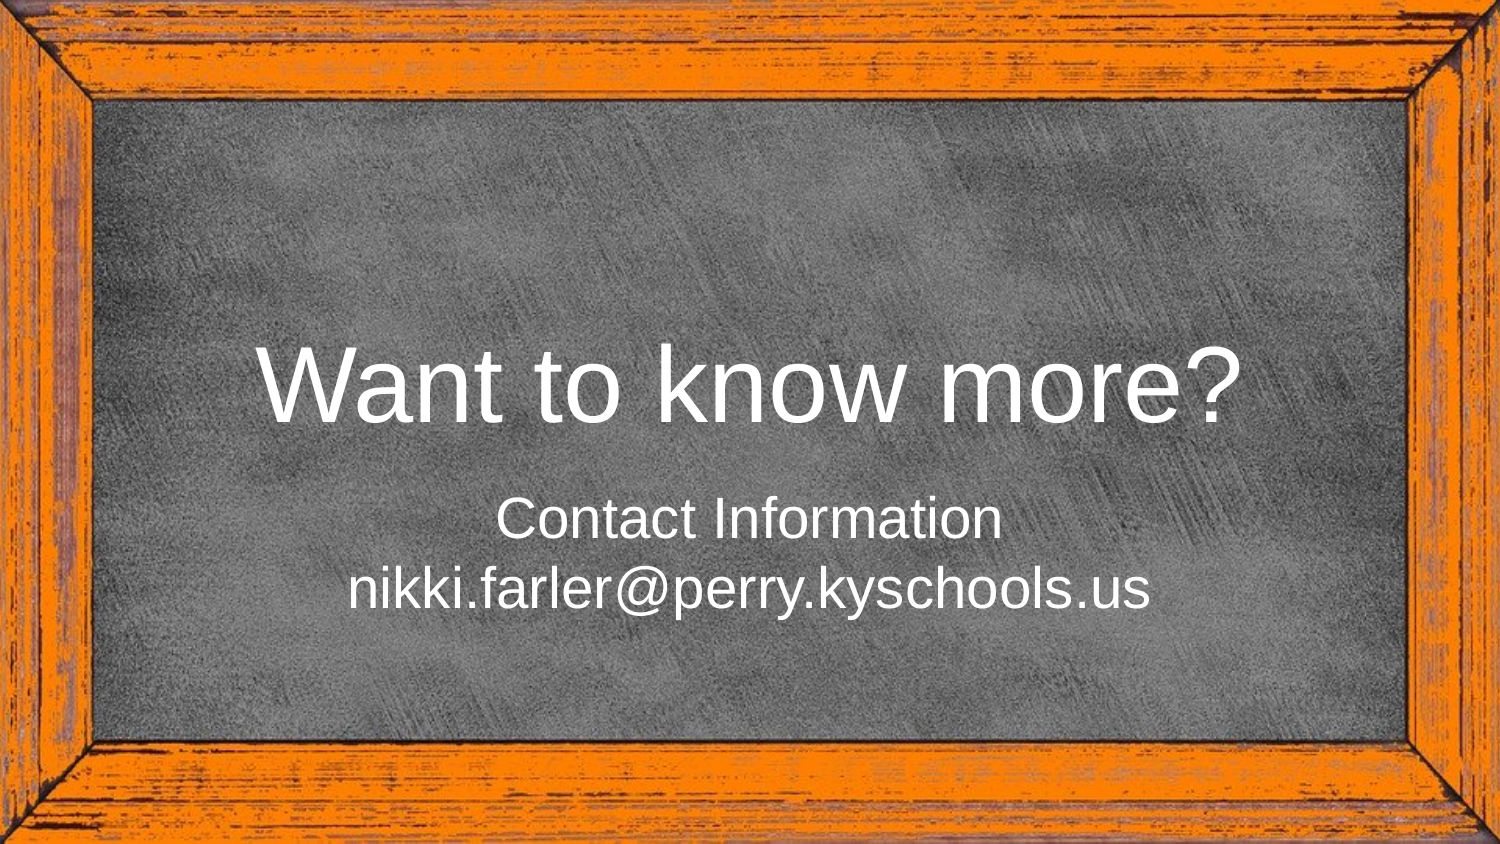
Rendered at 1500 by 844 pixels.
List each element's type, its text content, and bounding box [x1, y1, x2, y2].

title Want to know more? [51, 122, 1449, 459]
picture [0, 0, 1500, 844]
subtitle Contact Information nikki.farler@perry.kyschools.us [51, 464, 1449, 693]
